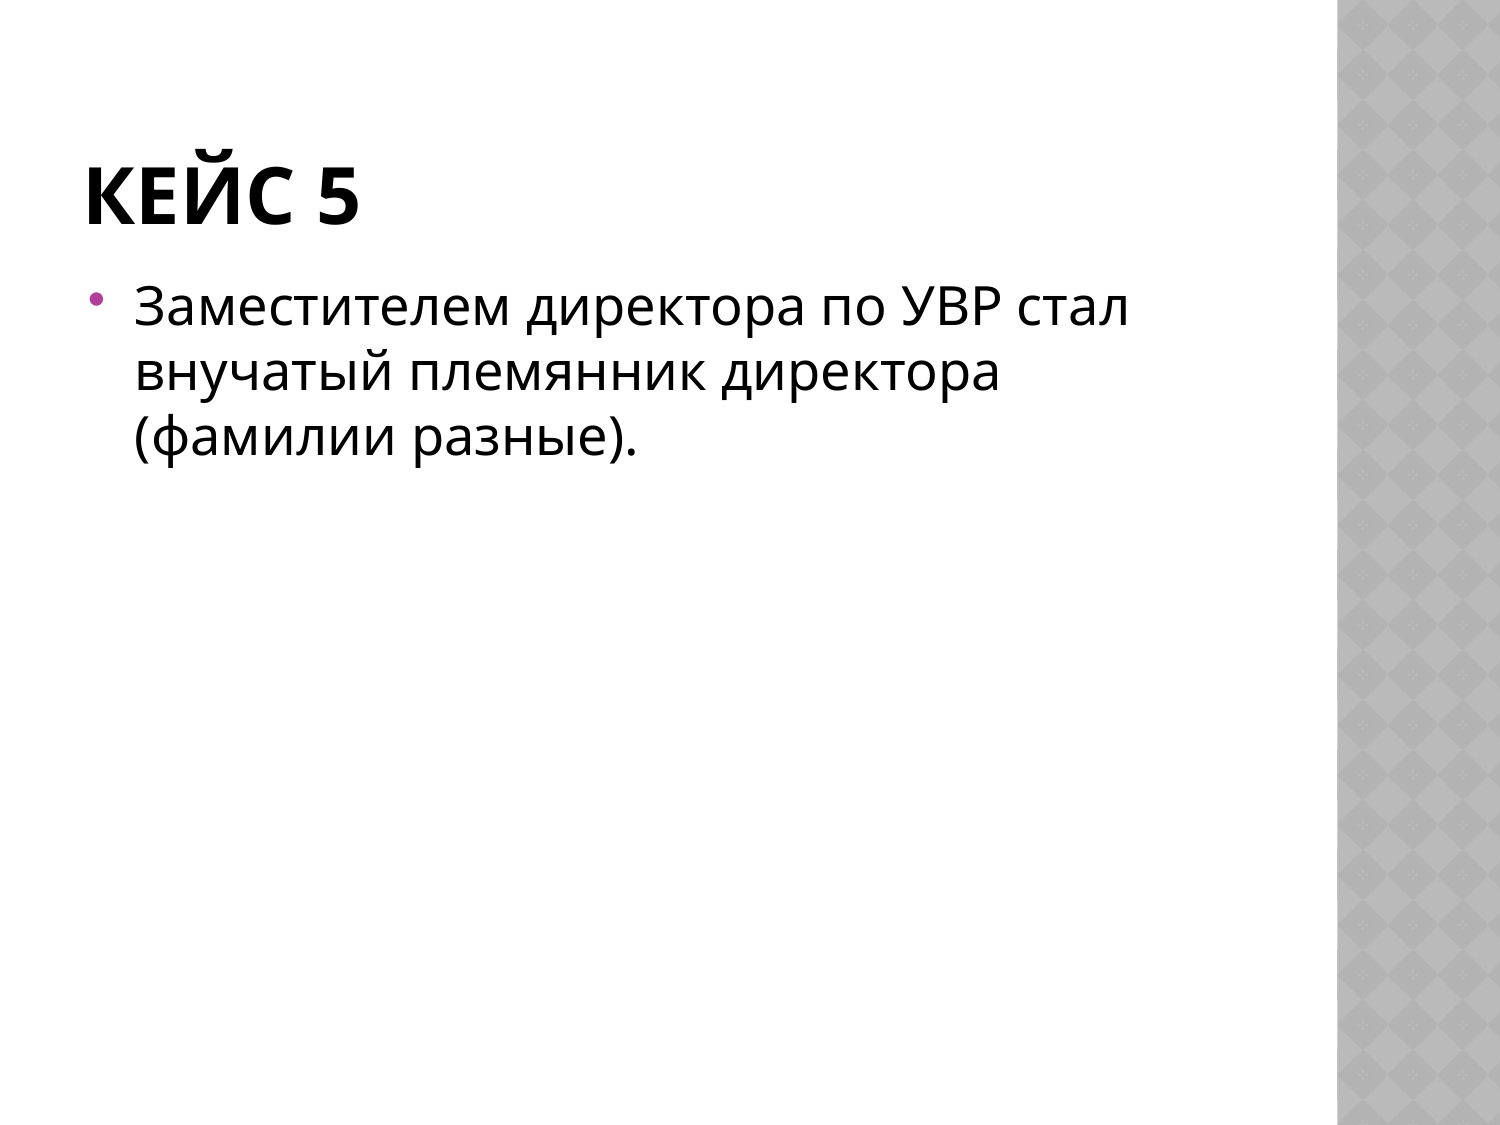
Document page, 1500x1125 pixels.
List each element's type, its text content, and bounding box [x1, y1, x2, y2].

list Заместителем директора по УВР стал внучатый племянник директора (фамилии разные). [75, 264, 1263, 1059]
title Кейс 5 [75, 52, 1263, 240]
